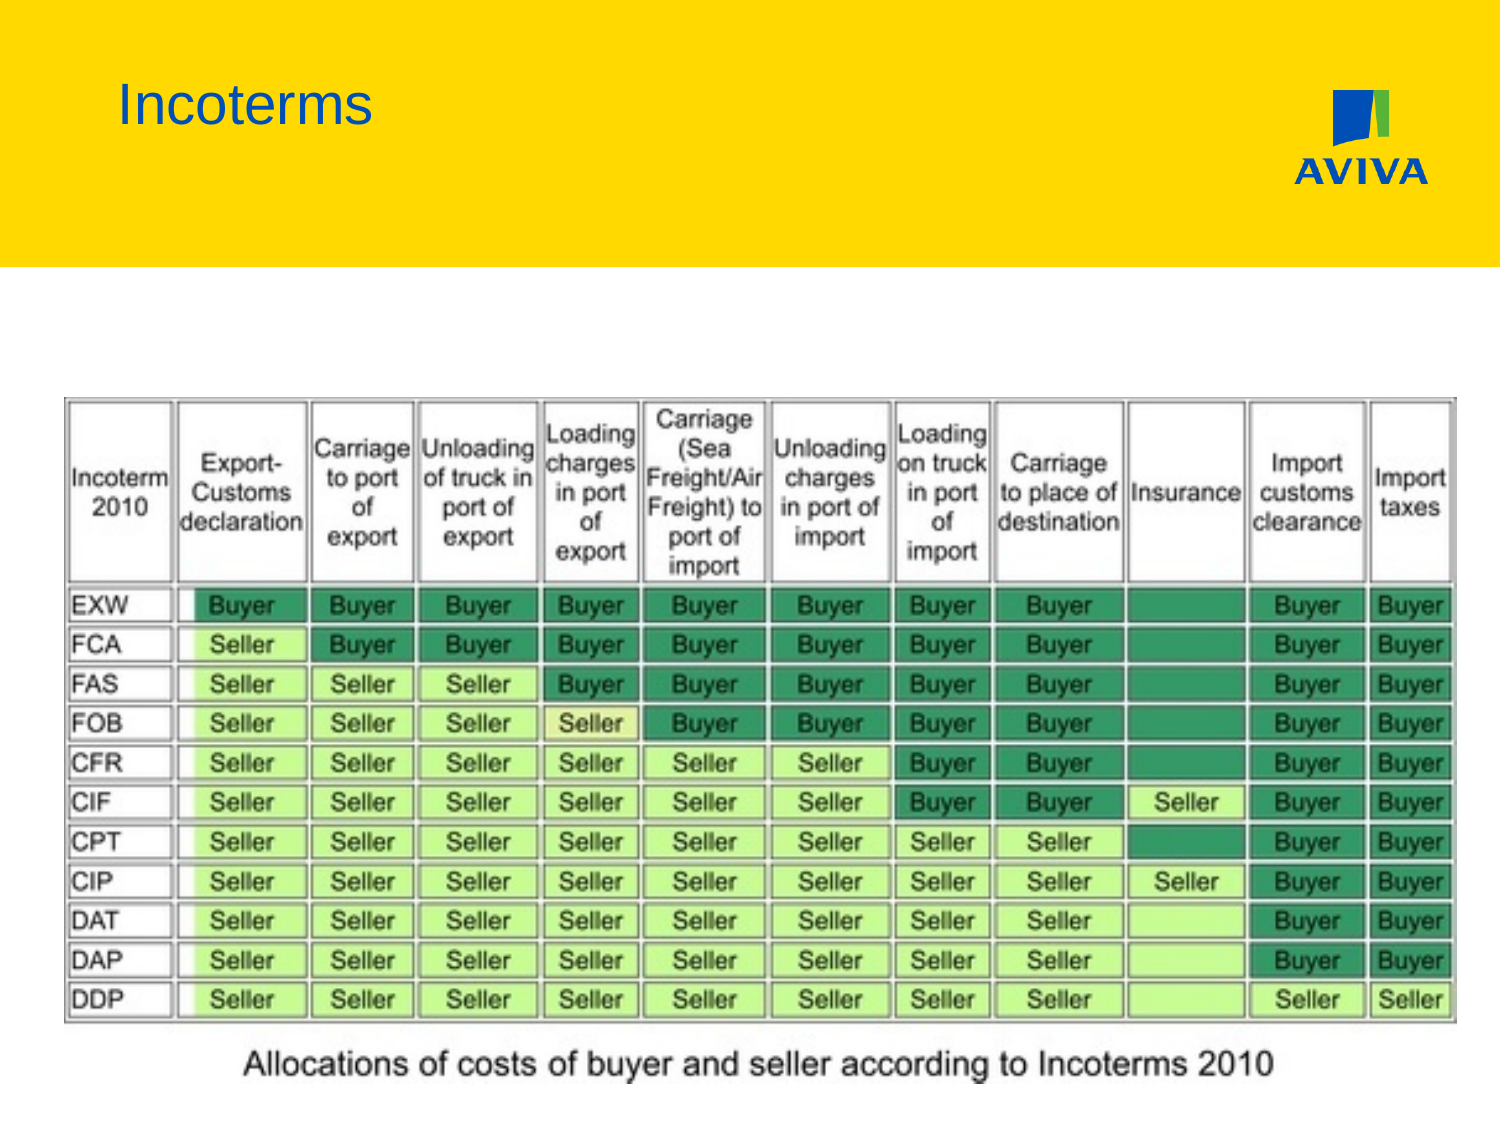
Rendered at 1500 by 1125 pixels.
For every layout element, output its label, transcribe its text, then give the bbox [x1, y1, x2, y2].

picture [1294, 90, 1428, 184]
picture [64, 396, 1457, 1084]
title Incoterms [117, 78, 1247, 262]
